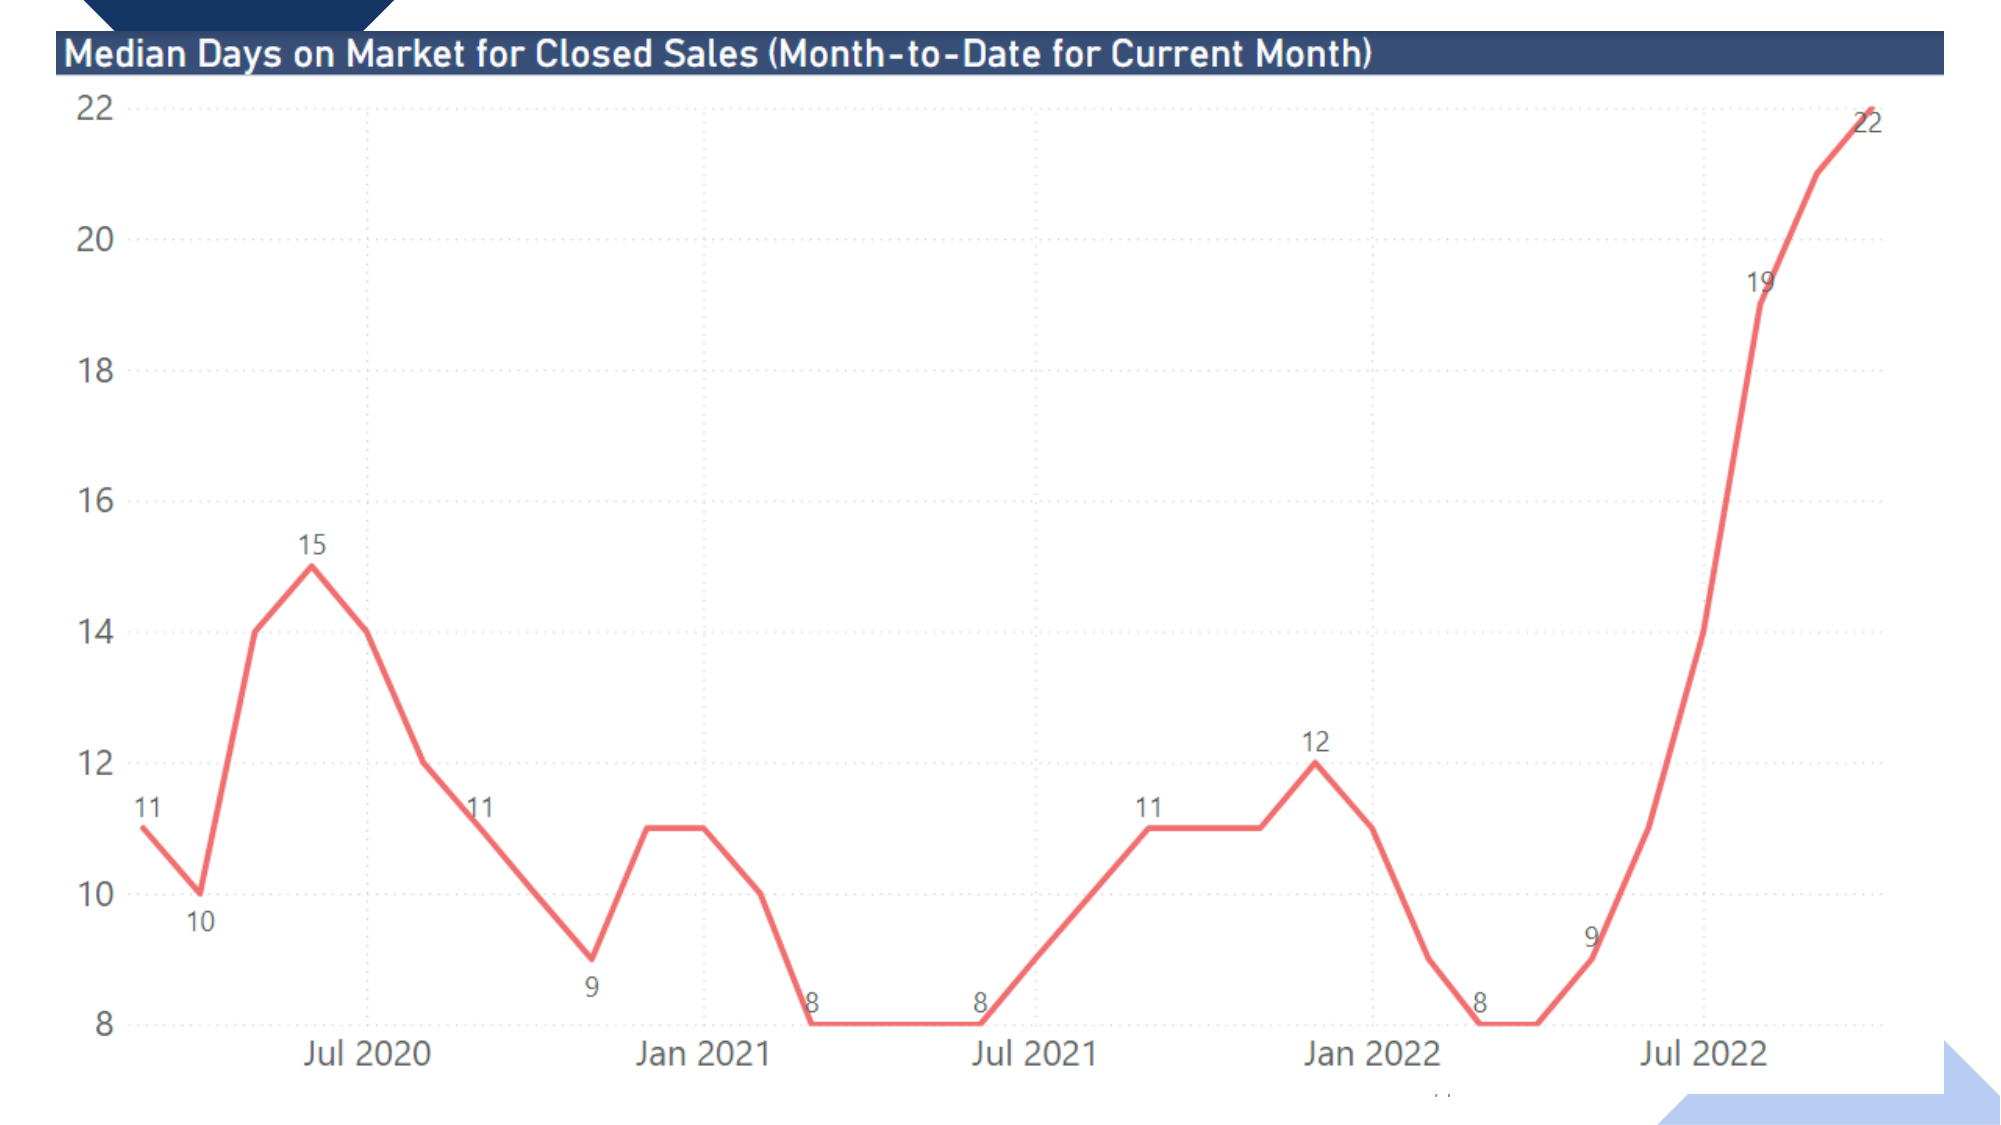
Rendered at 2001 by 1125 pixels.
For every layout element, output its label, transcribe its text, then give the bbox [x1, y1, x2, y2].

picture [0, 0, 2000, 1125]
slide_number page 44 [1412, 1094, 1863, 1103]
